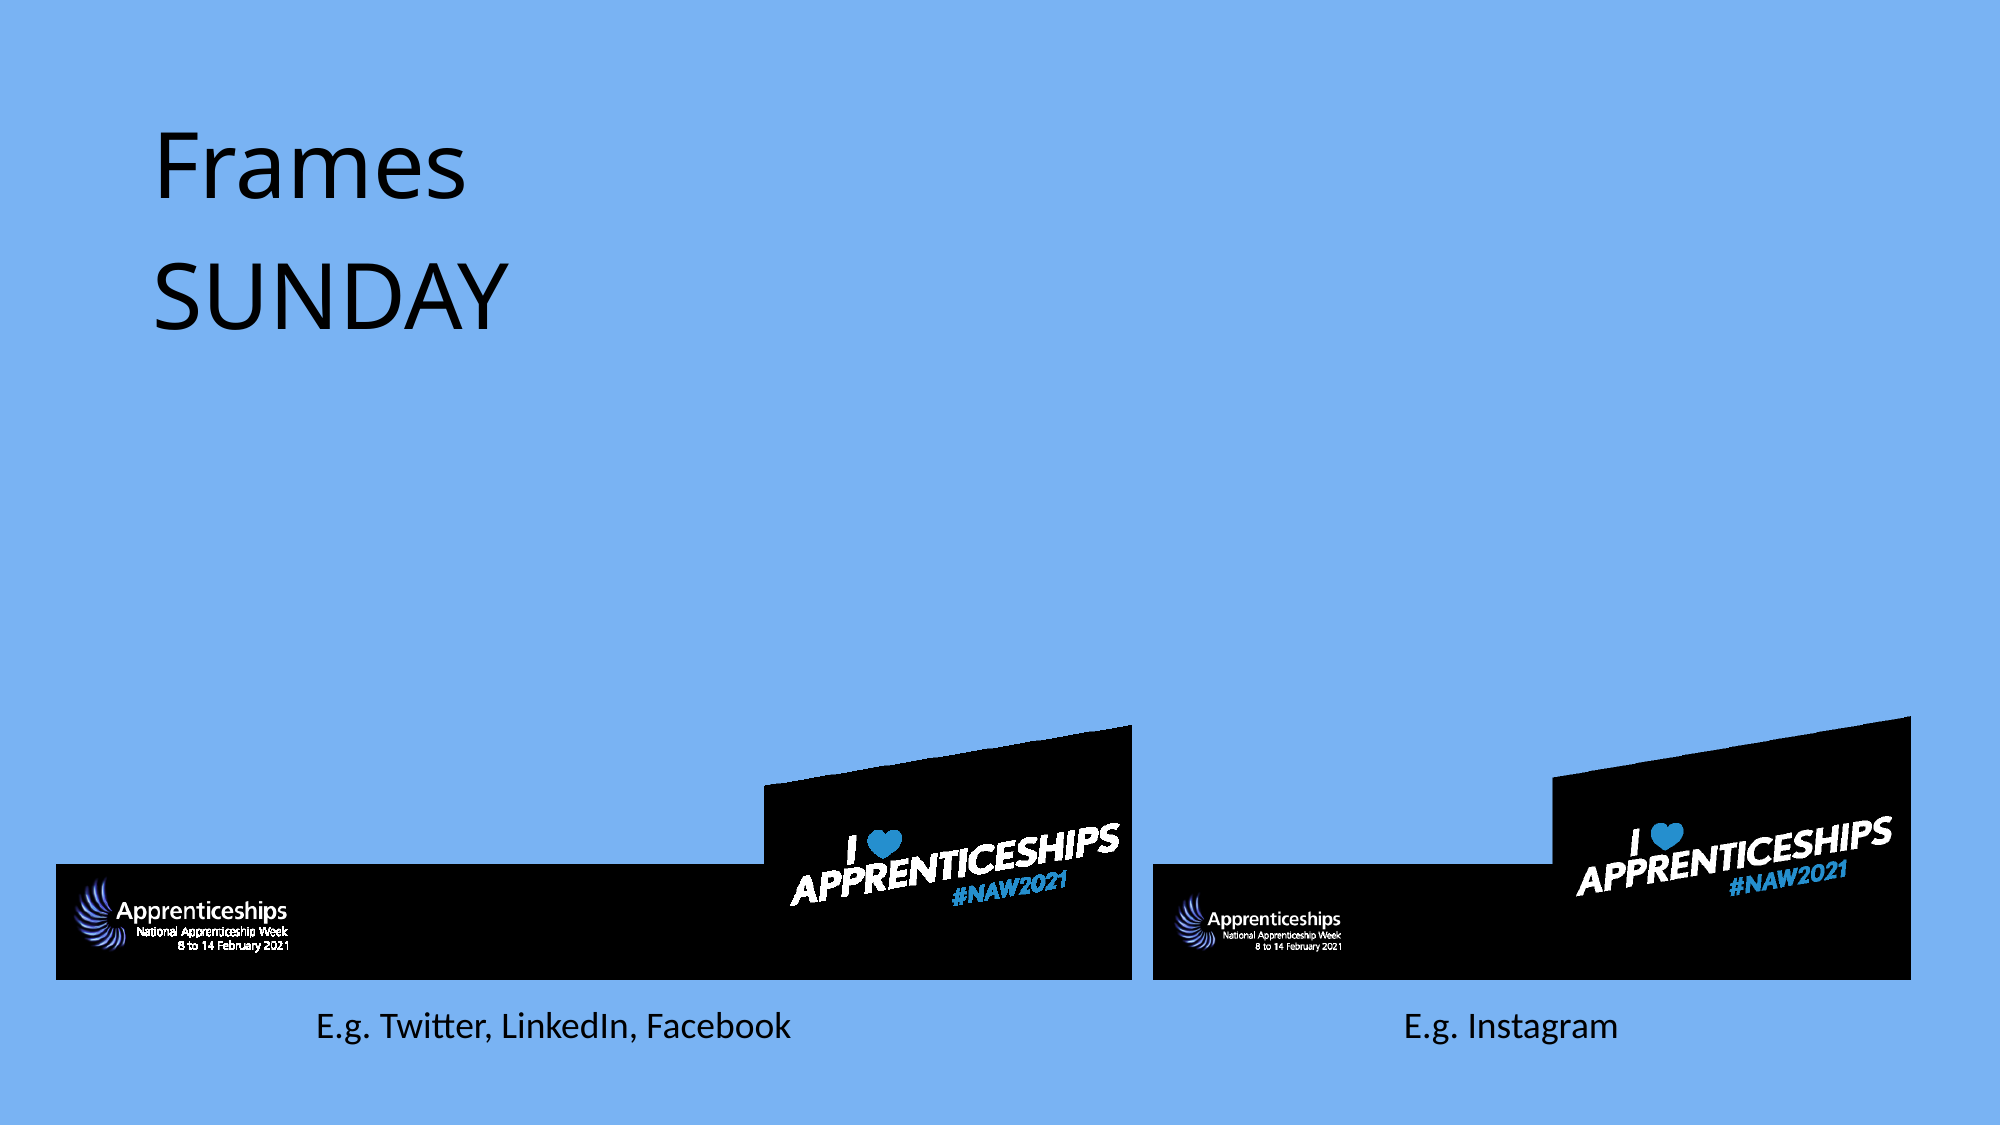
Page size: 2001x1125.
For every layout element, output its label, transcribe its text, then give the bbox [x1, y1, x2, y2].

text_box E.g. Twitter, LinkedIn, Facebook [301, 993, 851, 1054]
picture [1153, 222, 1911, 980]
text_box E.g. Instagram [1389, 993, 1699, 1054]
text_box Frames [137, 59, 1863, 278]
picture [56, 415, 1133, 980]
title SUNDAY [137, 278, 599, 409]
